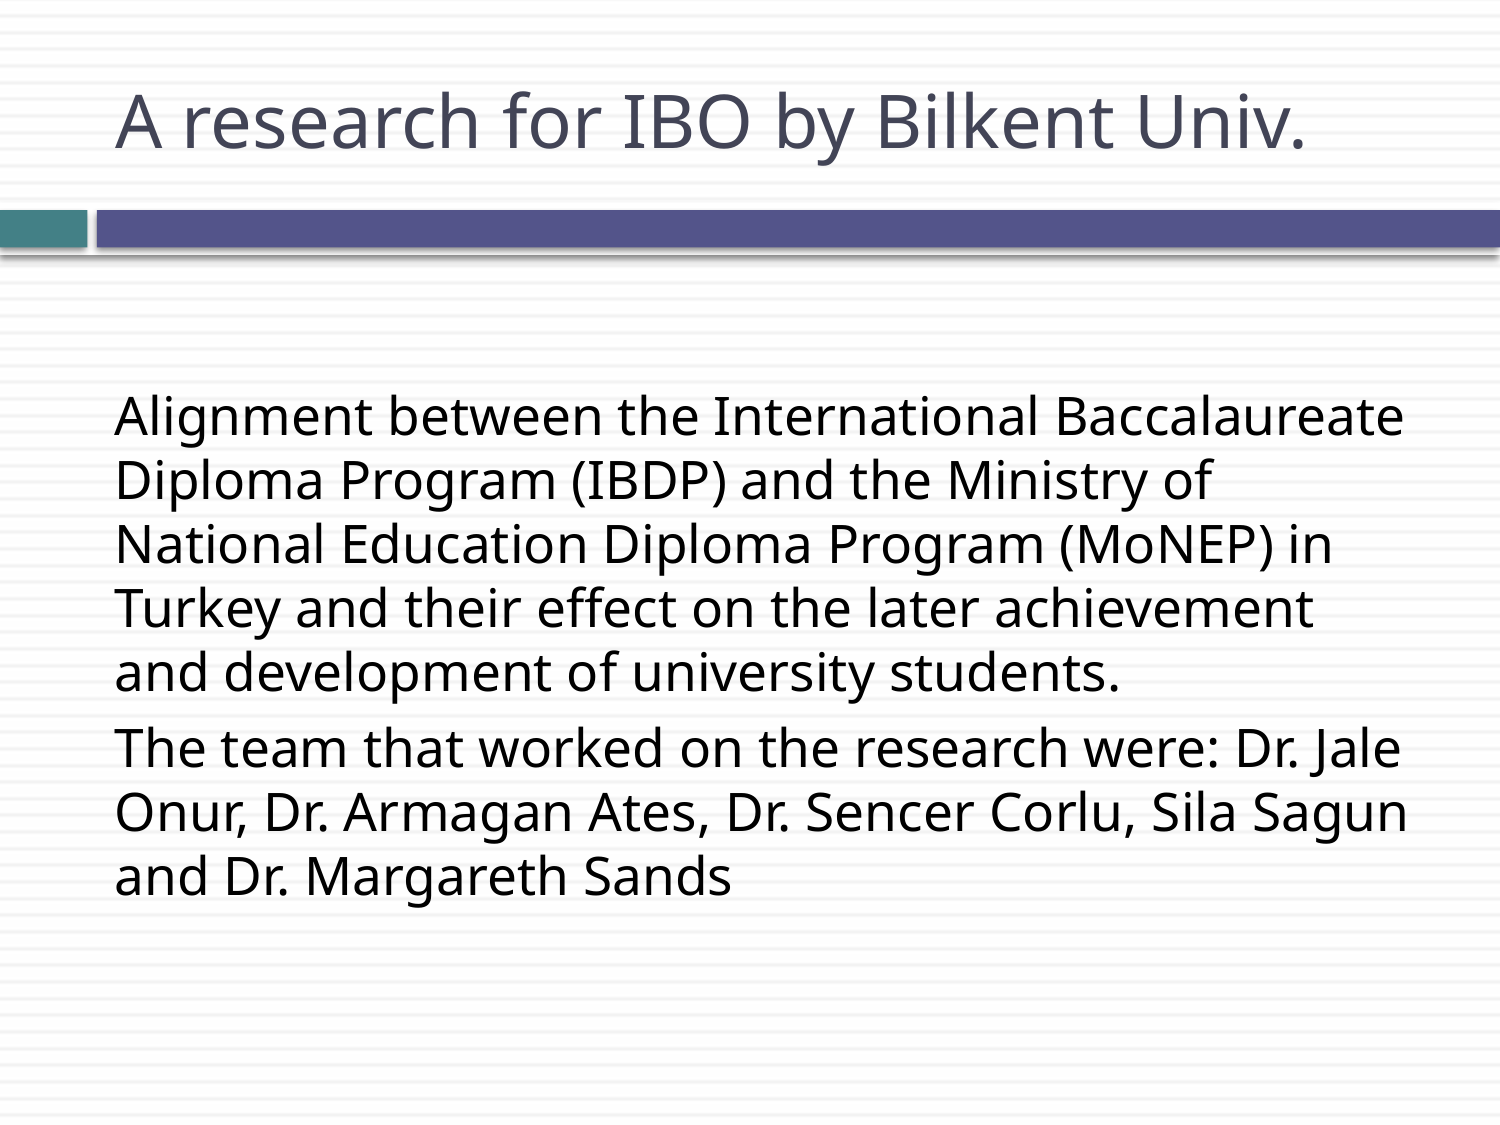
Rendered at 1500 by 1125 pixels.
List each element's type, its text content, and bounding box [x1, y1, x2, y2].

list Alignment between the International Baccalaureate Diploma Program (IBDP) and the Ministry of National Education Diploma Program (MoNEP) in Turkey and their effect on the later achievement and development of university students. The team that worked on the research were: Dr. Jale Onur, Dr. Armagan Ates, Dr. Sencer Corlu, Sila Sagun and Dr. Margareth Sands [99, 375, 1438, 938]
title A research for IBO by Bilkent Univ. [100, 37, 1438, 200]
